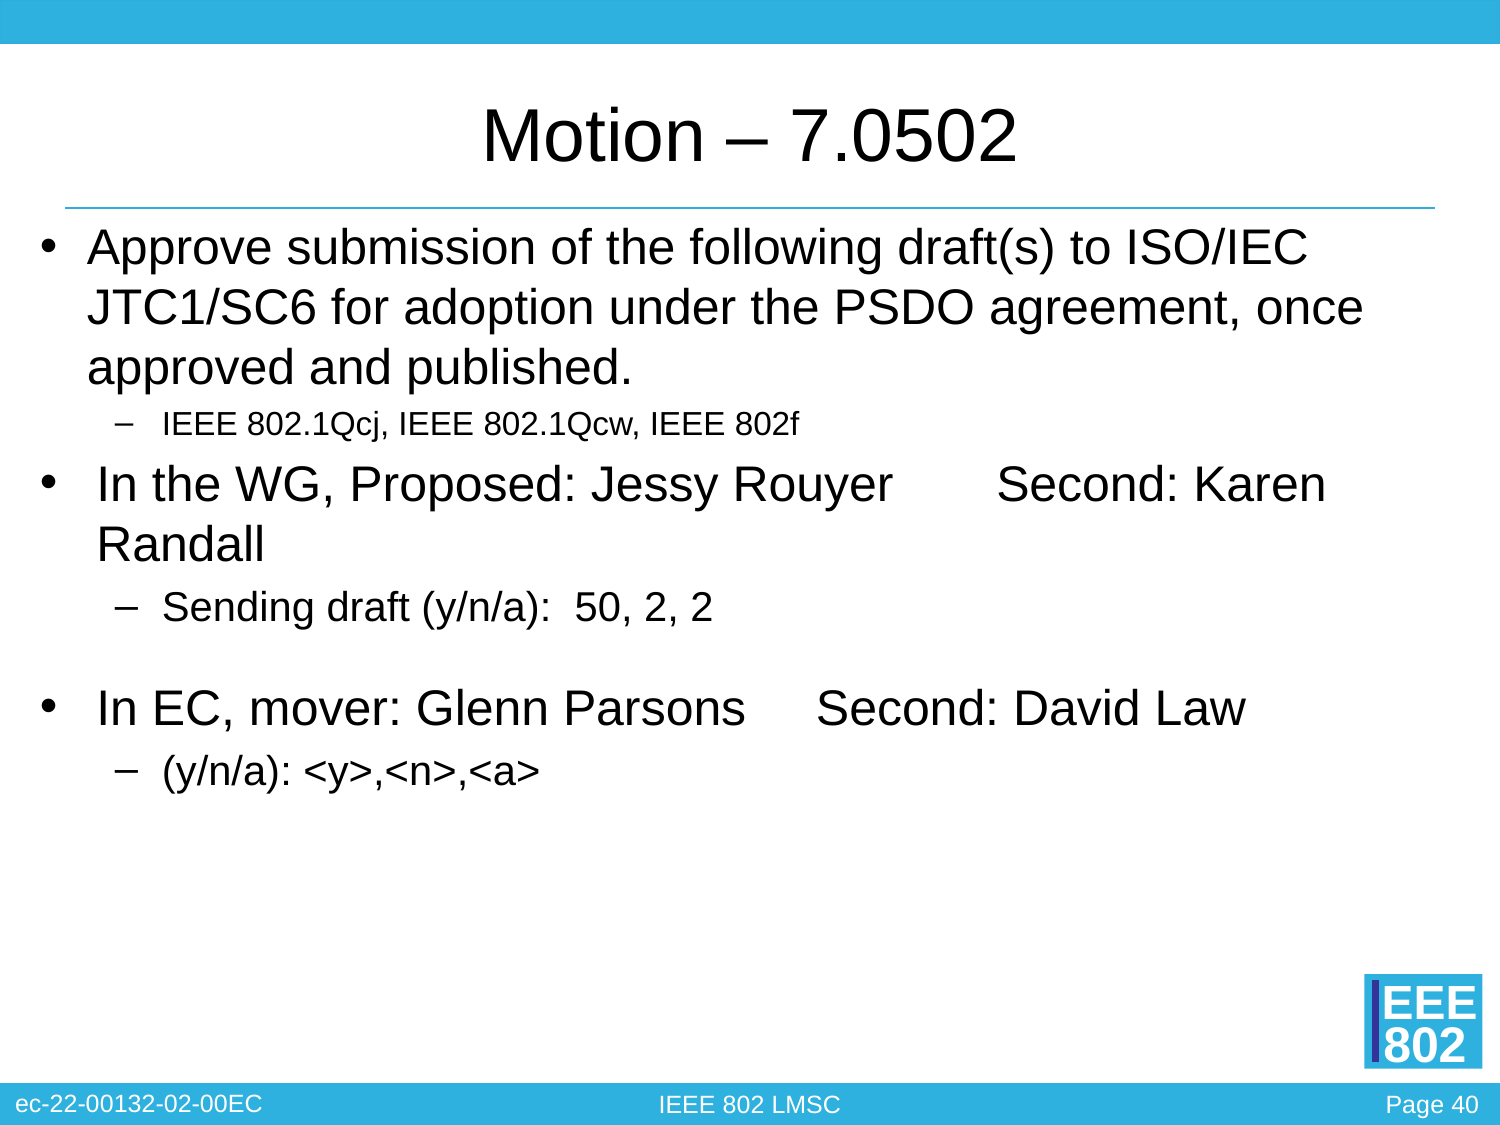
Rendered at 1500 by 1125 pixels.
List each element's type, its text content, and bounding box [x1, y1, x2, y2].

list Approve submission of the following draft(s) to ISO/IEC JTC1/SC6 for adoption under the PSDO agreement, once approved and published. IEEE 802.1Qcj, IEEE 802.1Qcw, IEEE 802f In the WG, Proposed: Jessy Rouyer Second: Karen Randall Sending draft (y/n/a): 50, 2, 2 In EC, mover: Glenn Parsons Second: David Law (y/n/a): <y>,<n>,<a> [24, 207, 1475, 1025]
title Motion – 7.0502 [75, 66, 1425, 197]
